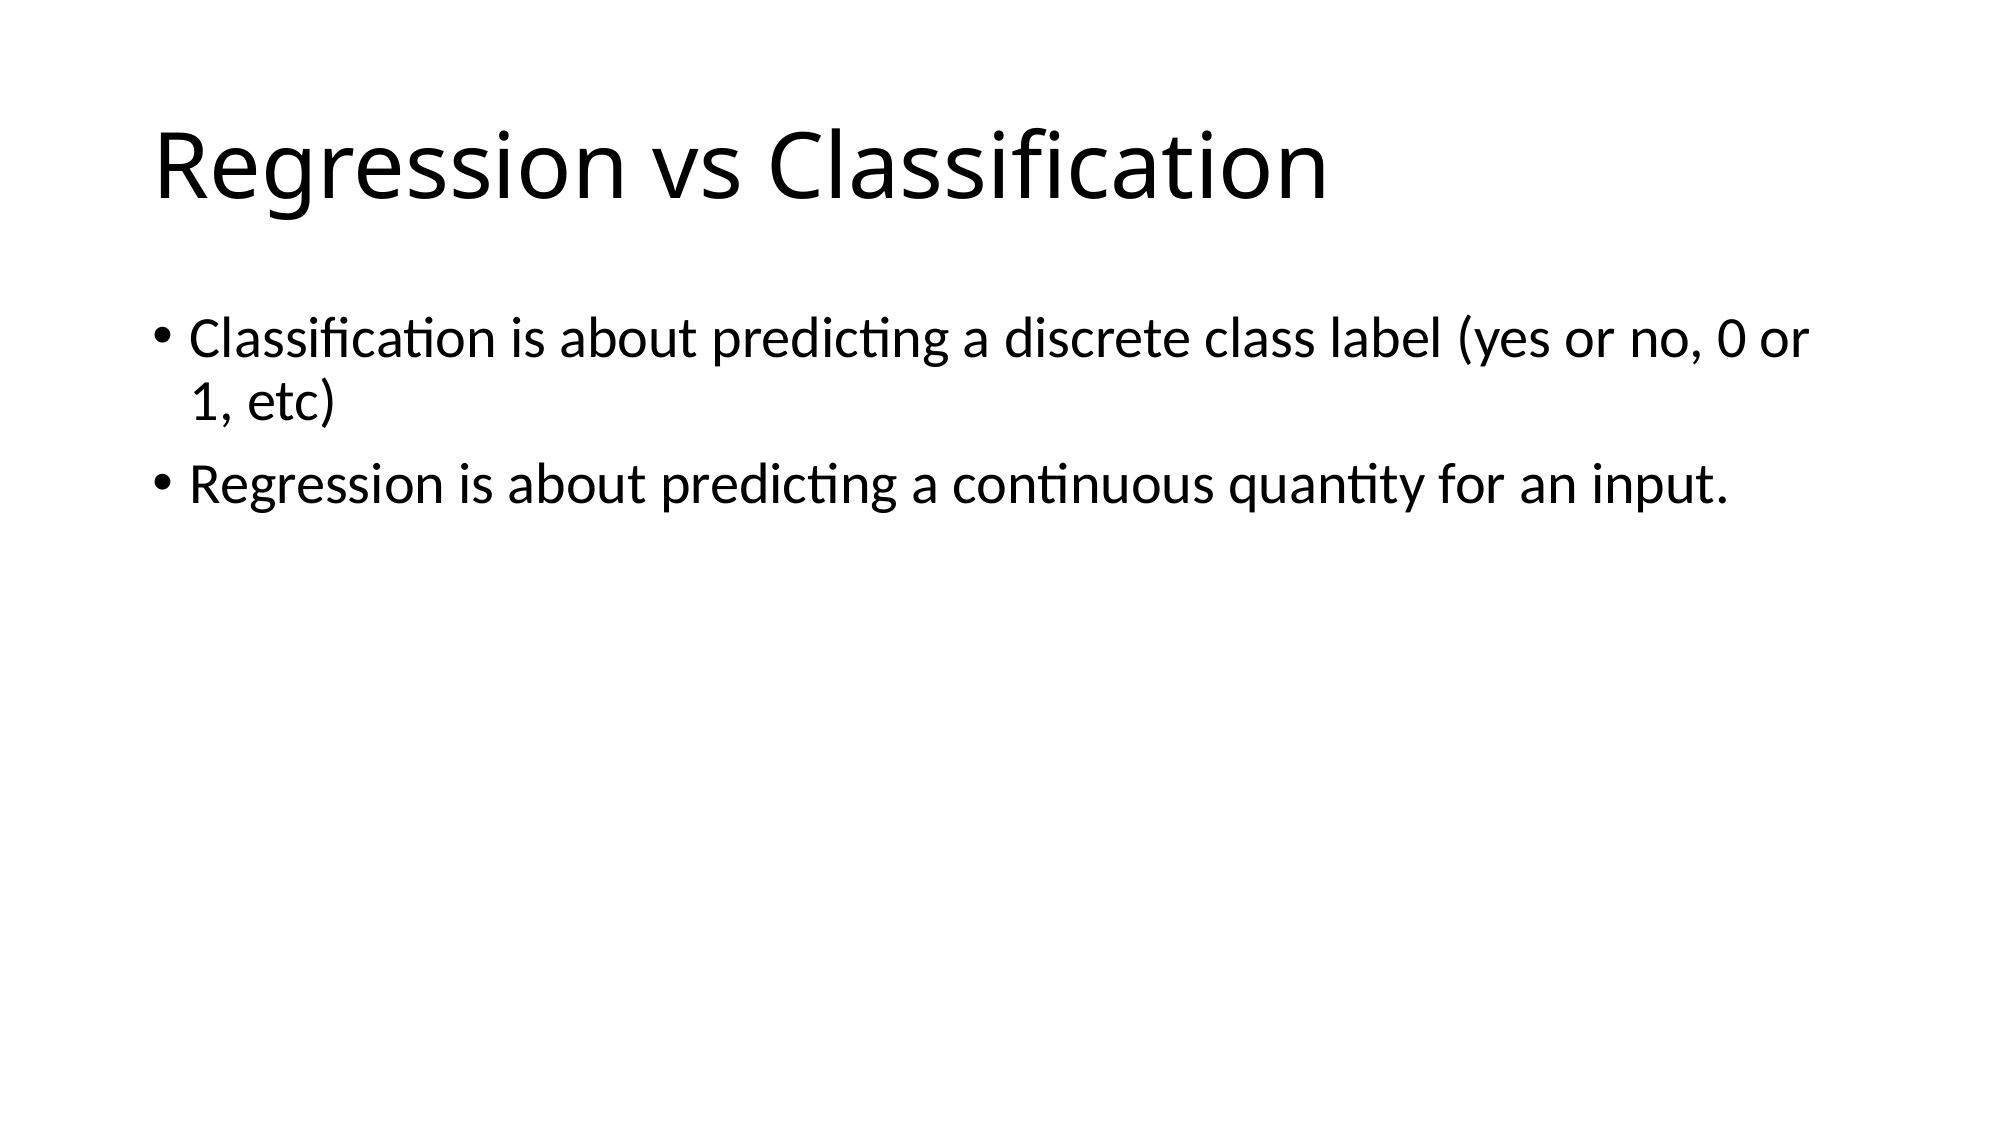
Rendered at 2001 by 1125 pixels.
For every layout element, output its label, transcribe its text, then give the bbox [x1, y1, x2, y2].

list Classification is about predicting a discrete class label (yes or no, 0 or 1, etc) Regression is about predicting a continuous quantity for an input. [137, 299, 1863, 1014]
title Regression vs Classification [137, 59, 1863, 278]
